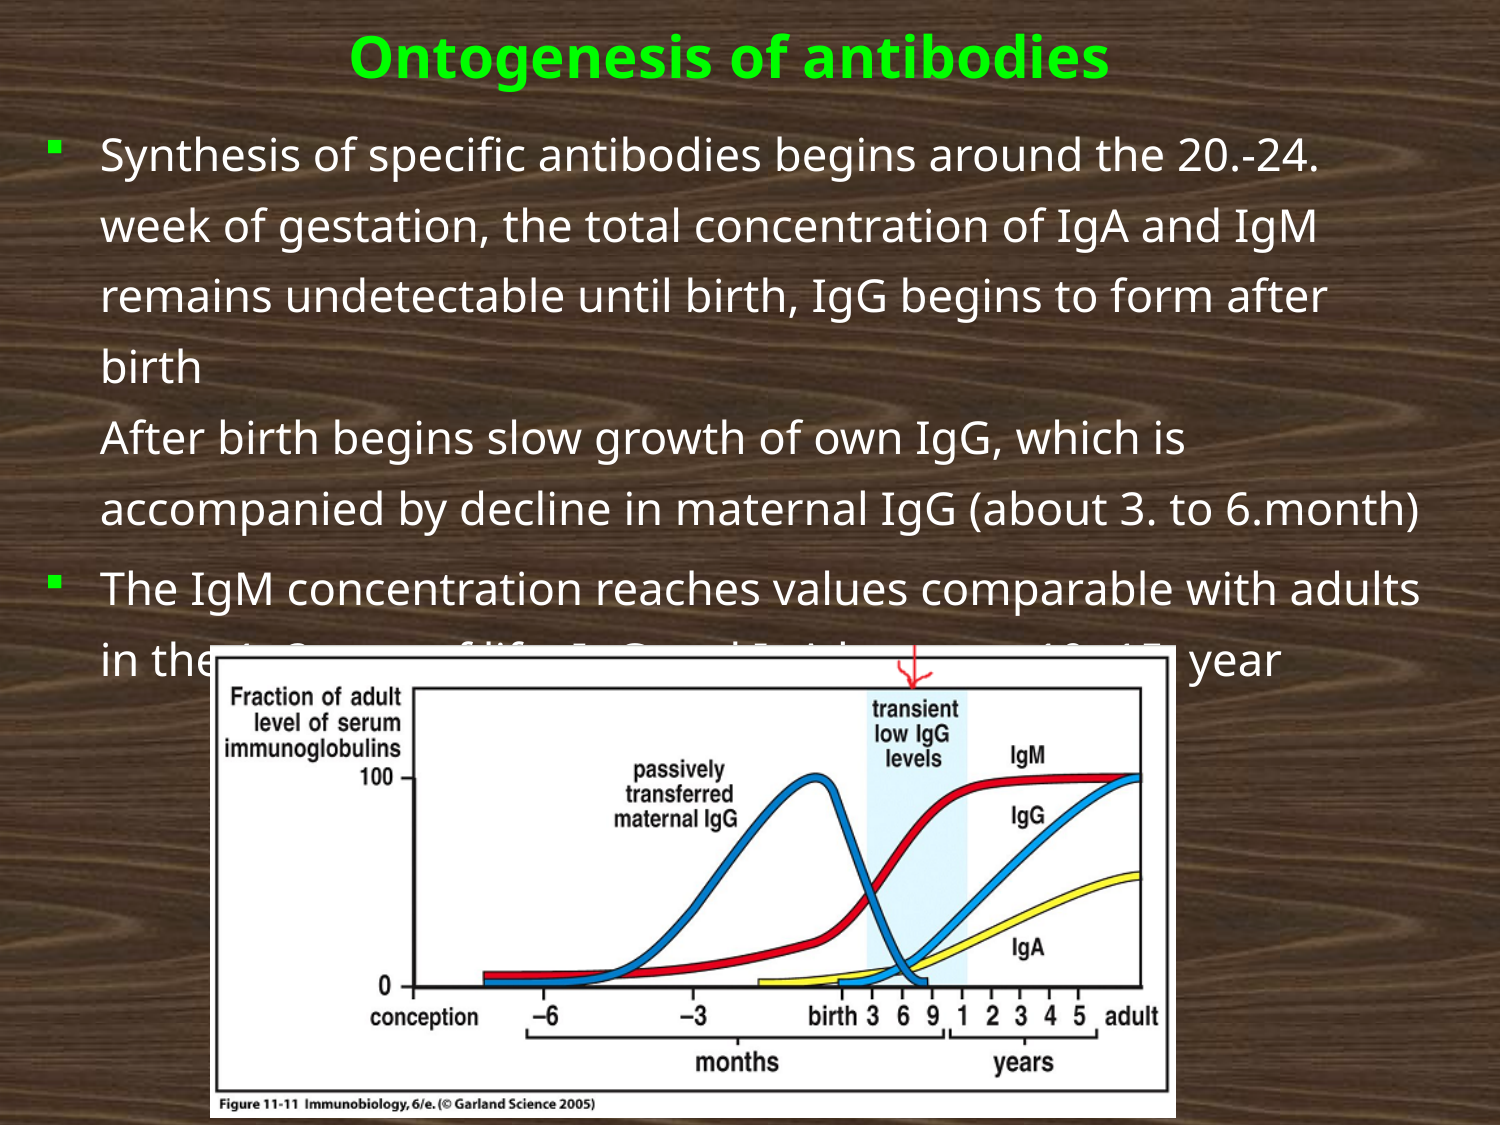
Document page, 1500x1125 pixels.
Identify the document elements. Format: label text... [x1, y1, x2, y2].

title Ontogenesis of antibodies [64, 0, 1415, 101]
list Synthesis of specific antibodies begins around the 20.-24. week of gestation, the total concentration of IgA and IgM remains undetectable until birth, IgG begins to form after birth After birth begins slow growth of own IgG, which is accompanied by decline in maternal IgG (about 3. to 6.month) The IgM concentration reaches values comparable with adults in the 1- 3 year of life, IgG and IgA between 10.-15. year [29, 101, 1448, 988]
picture [0, 0, 1500, 1125]
